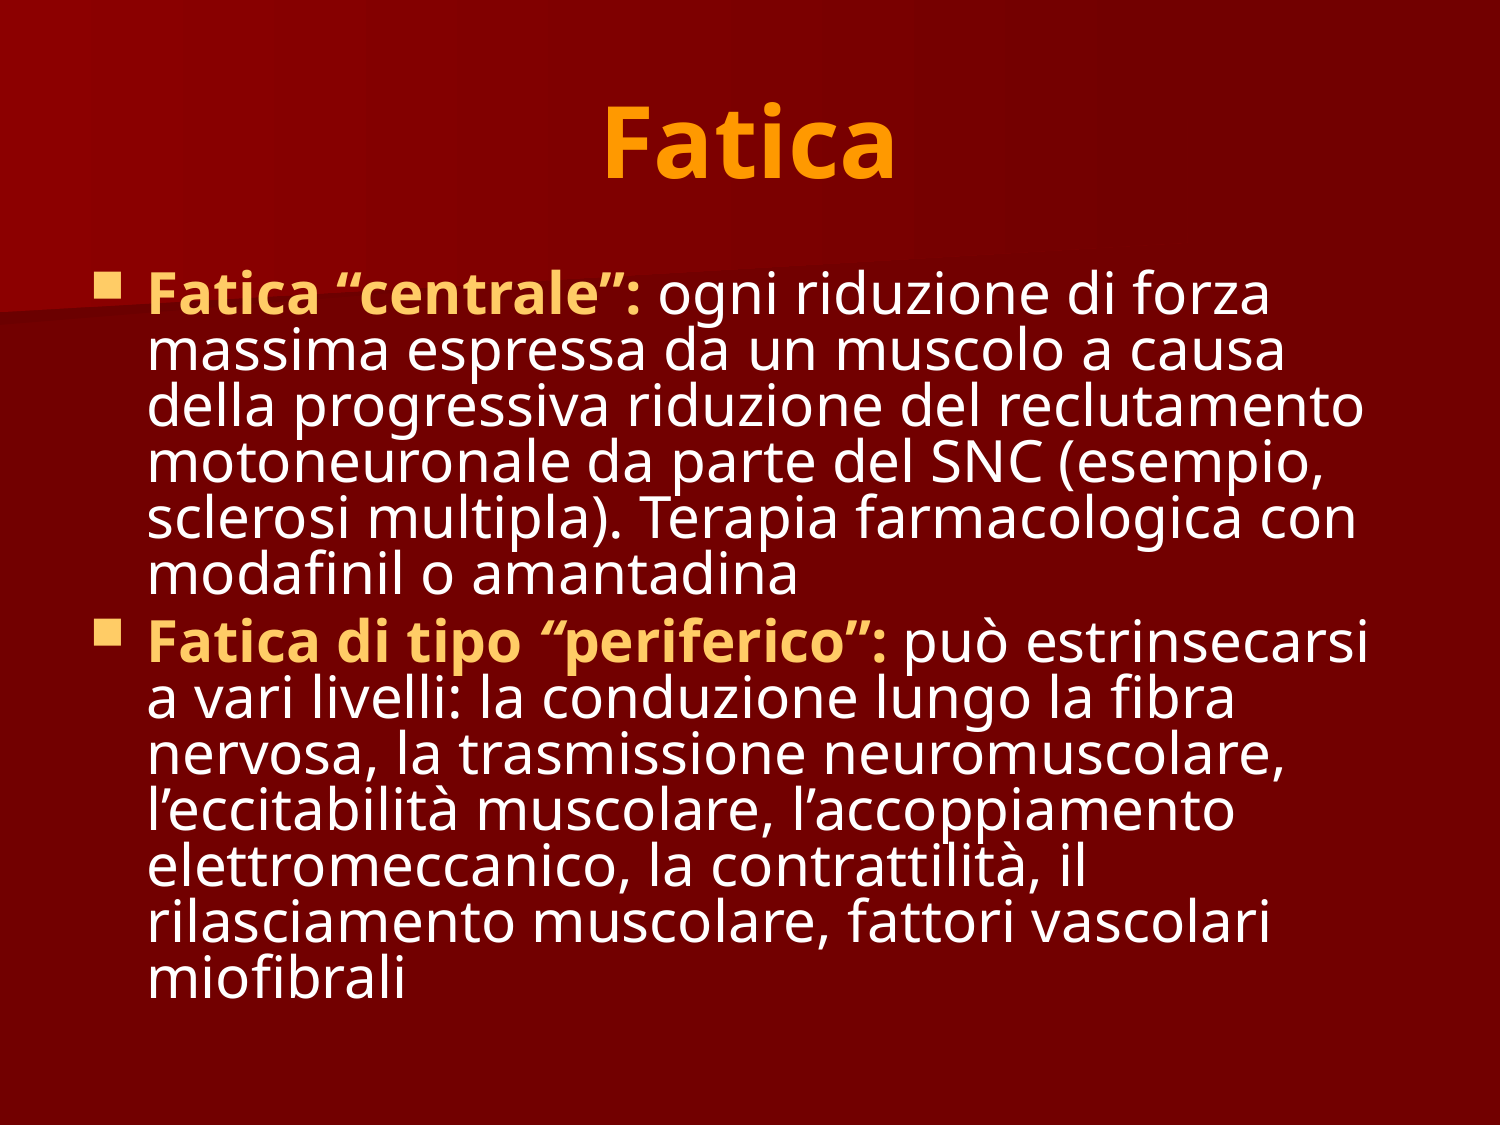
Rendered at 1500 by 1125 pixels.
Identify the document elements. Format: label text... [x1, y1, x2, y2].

list Fatica “centrale”: ogni riduzione di forza massima espressa da un muscolo a causa della progressiva riduzione del reclutamento motoneuronale da parte del SNC (esempio, sclerosi multipla). Terapia farmacologica con modafinil o amantadina Fatica di tipo “periferico”: può estrinsecarsi a vari livelli: la conduzione lungo la fibra nervosa, la trasmissione neuromuscolare, l’eccitabilità muscolare, l’accoppiamento elettromeccanico, la contrattilità, il rilasciamento muscolare, fattori vascolari miofibrali [74, 262, 1426, 1001]
title Fatica [74, 44, 1426, 233]
